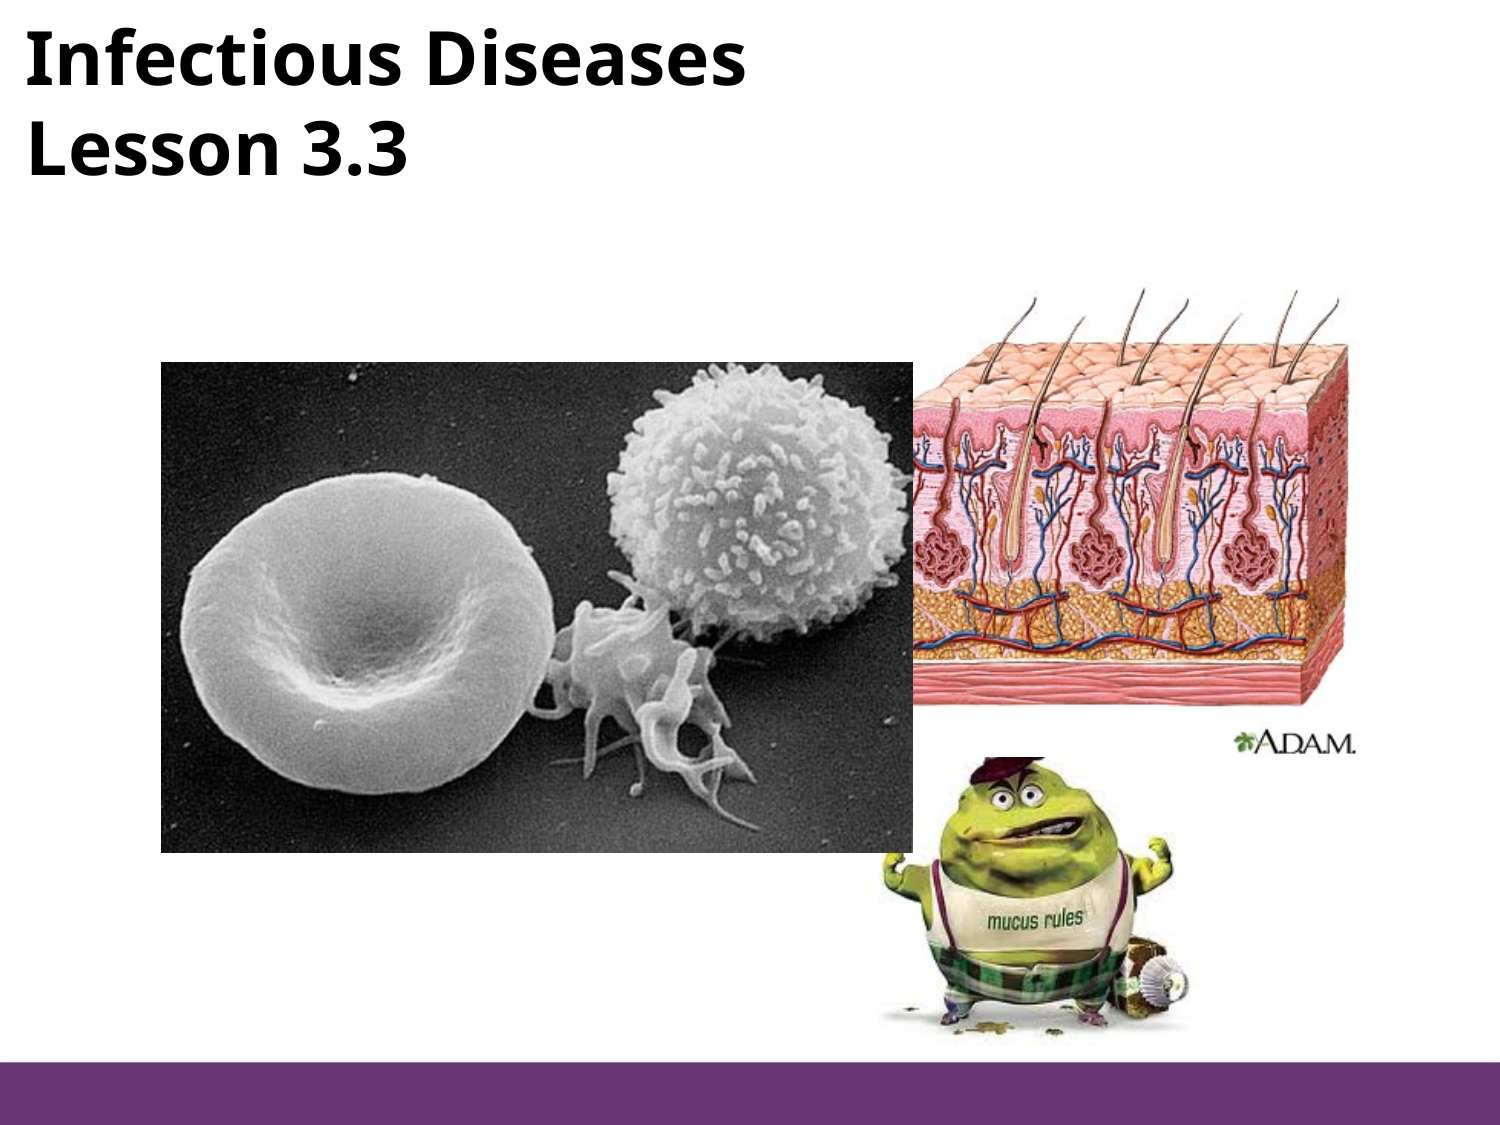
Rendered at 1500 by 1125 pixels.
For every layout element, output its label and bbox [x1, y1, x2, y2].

text_box [10, 2, 1360, 1058]
